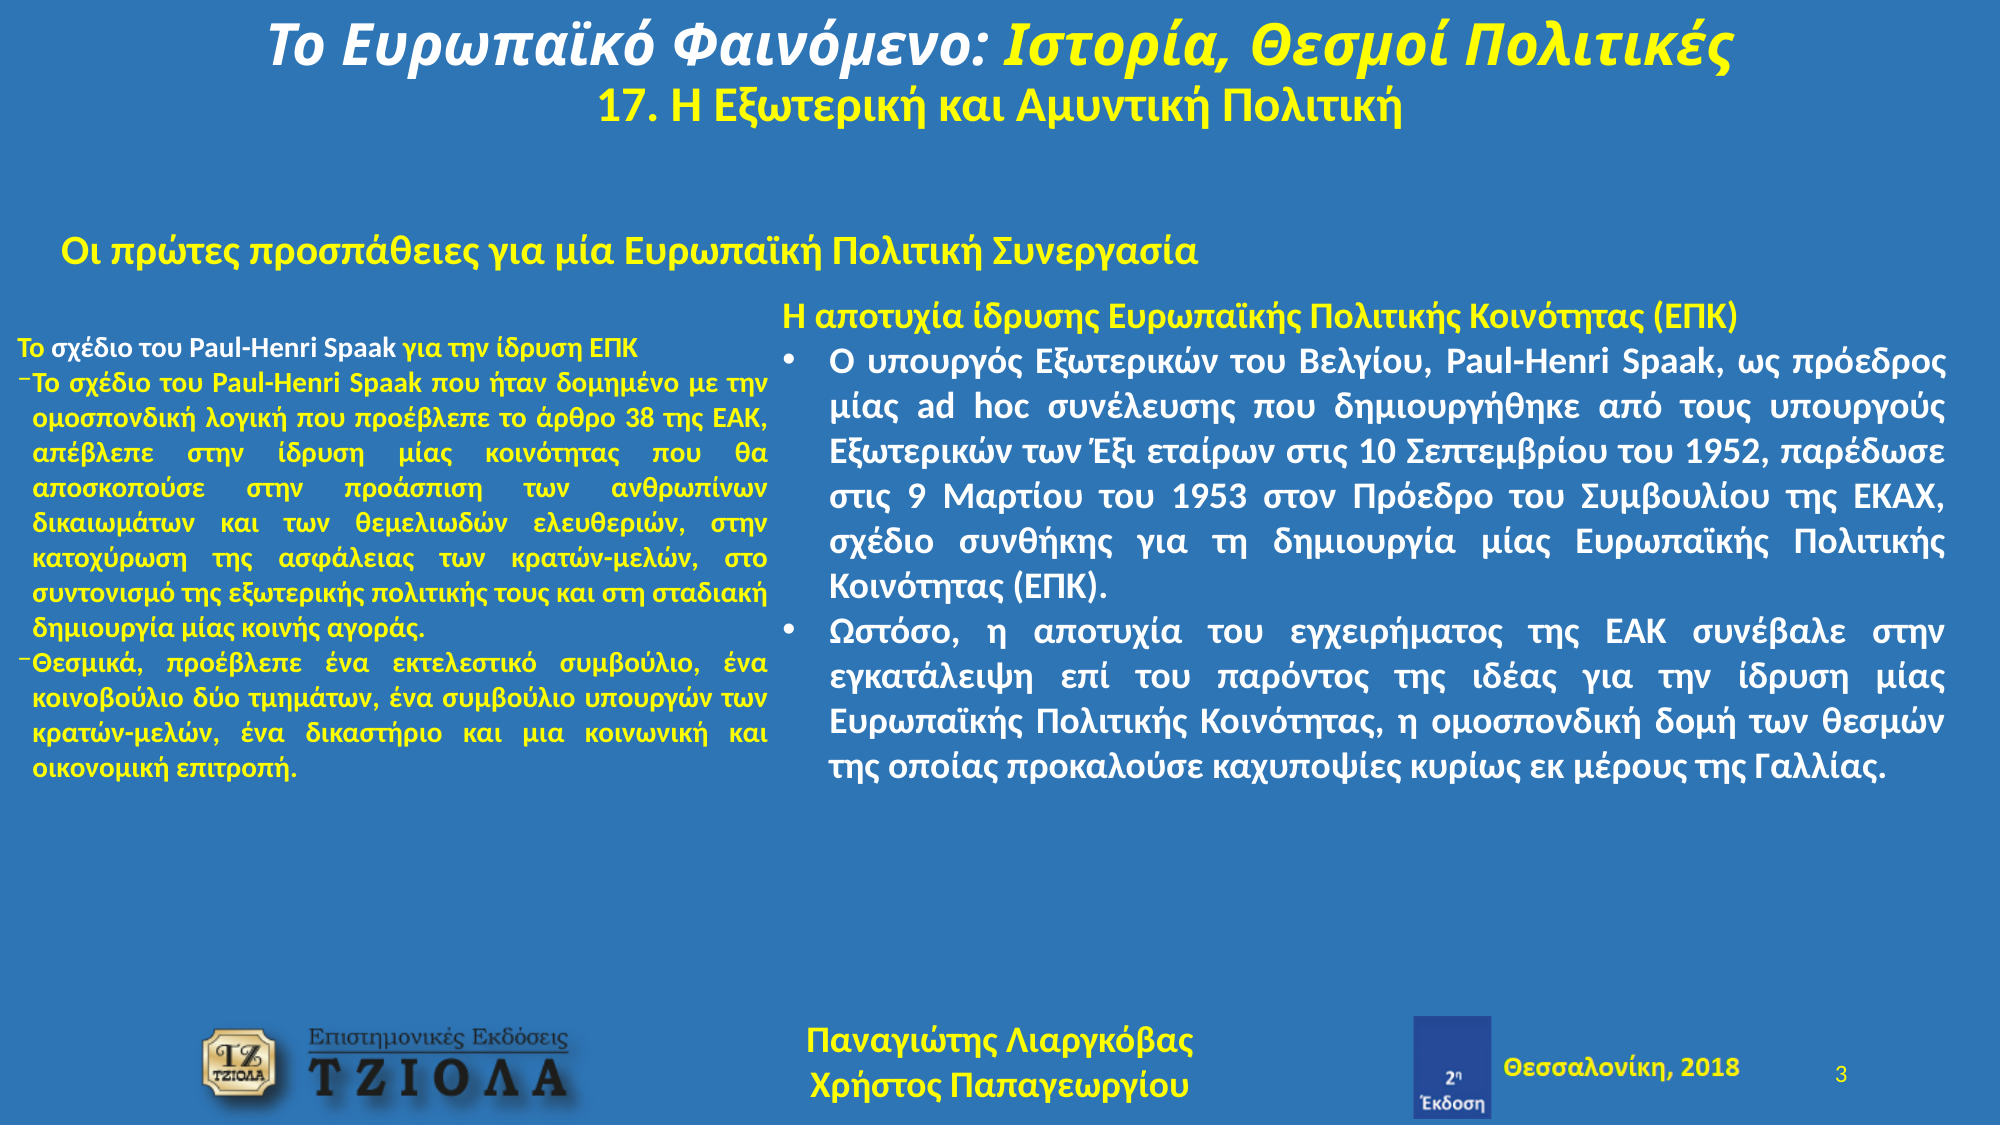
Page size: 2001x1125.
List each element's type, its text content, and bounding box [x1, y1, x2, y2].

slide_number 3 [1758, 1042, 1863, 1103]
text_box Η αποτυχία ίδρυσης Ευρωπαϊκής Πολιτικής Κοινότητας (ΕΠΚ) Ο υπουργός Εξωτερικών του Βελγίου, Paul-Henri Spaak, ως πρόεδρος μίας ad hoc συνέλευσης που δημιουργήθηκε από τους υπουργούς Εξωτερικών των Έξι εταίρων στις 10 Σεπτεμβρίου του 1952, παρέδωσε στις 9 Μαρτίου του 1953 στον Πρόεδρο του Συμβουλίου της ΕΚΑΧ, σχέδιο συνθήκης για τη δημιουργία μίας Ευρωπαϊκής Πολιτικής Κοινότητας (ΕΠΚ). Ωστόσο, η αποτυχία του εγχειρήματος της ΕΑΚ συνέβαλε στην εγκατάλειψη επί του παρόντος της ιδέας για την ίδρυση μίας Ευρωπαϊκής Πολιτικής Κοινότητας, η ομοσπονδική δομή των θεσμών της οποίας προκαλούσε καχυποψίες κυρίως εκ μέρους της Γαλλίας. [767, 283, 1962, 839]
text_box Το σχέδιο του Paul-Henri Spaak για την ίδρυση ΕΠΚ Το σχέδιο του Paul-Henri Spaak που ήταν δομημένο με την ομοσπονδική λογική που προέβλεπε το άρθρο 38 της ΕΑΚ, απέβλεπε στην ίδρυση μίας κοινότητας που θα αποσκοπούσε στην προάσπιση των ανθρωπίνων δικαιωμάτων και των θεμελιωδών ελευθεριών, στην κατοχύρωση της ασφάλειας των κρατών-μελών, στο συντονισμό της εξωτερικής πολιτικής τους και στη σταδιακή δημιουργία μίας κοινής αγοράς. Θεσμικά, προέβλεπε ένα εκτελεστικό συμβούλιο, ένα κοινοβούλιο δύο τμημάτων, ένα συμβούλιο υπουργών των κρατών-μελών, ένα δικαστήριο και μια κοινωνική και οικονομική επιτροπή. [2, 321, 784, 826]
picture [1405, 1016, 1758, 1119]
text_box Οι πρώτες προσπάθειες για μία Ευρωπαϊκή Πολιτική Συνεργασία [46, 215, 1959, 280]
text_box 17. Η Εξωτερική και Αμυντική Πολιτική [0, 64, 2000, 140]
text_box Το Ευρωπαϊκό Φαινόμενο: Ιστορία, Θεσμοί Πολιτικές [0, 0, 2000, 64]
footer Παναγιώτης Λιαργκόβας Χρήστος Παπαγεωργίου [662, 1016, 1338, 1103]
picture [179, 1007, 595, 1125]
